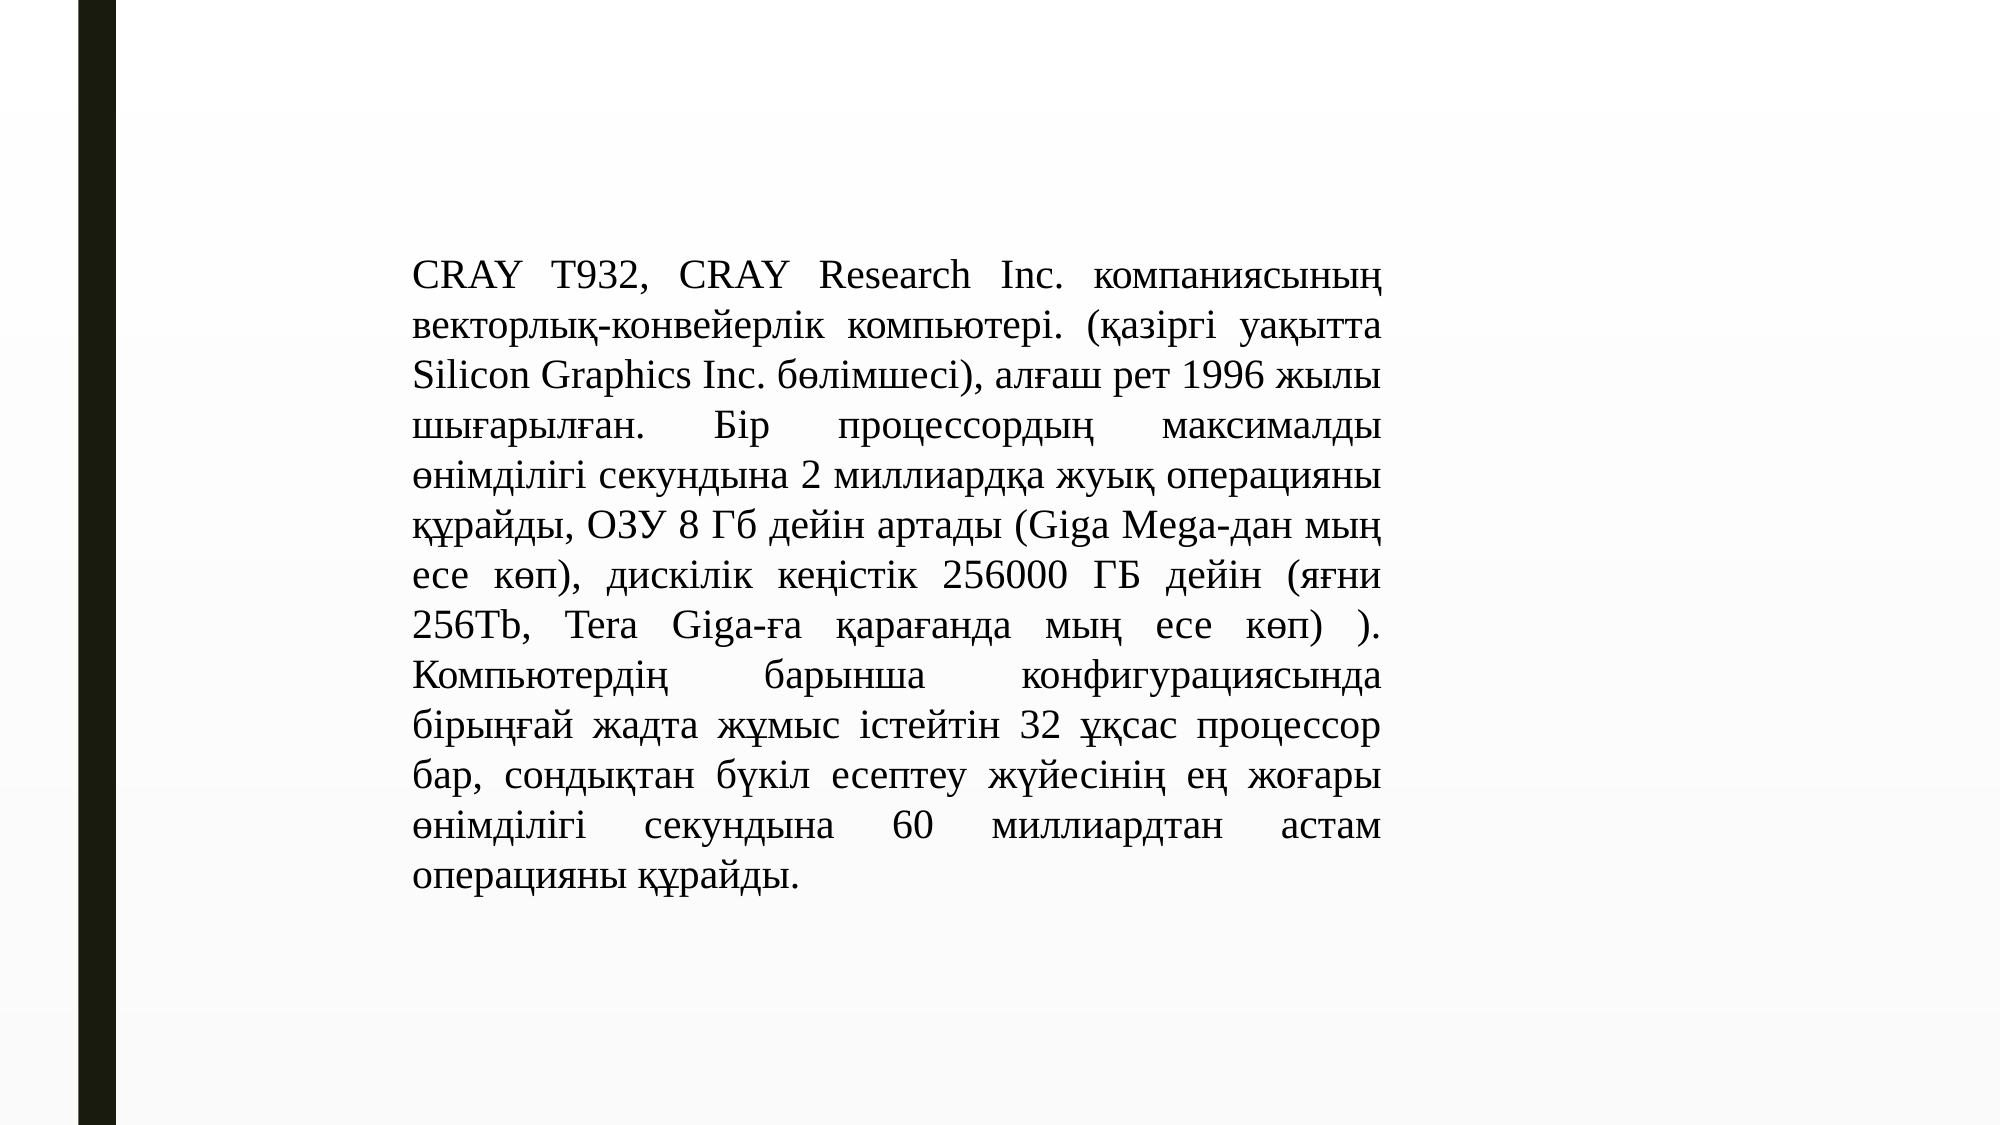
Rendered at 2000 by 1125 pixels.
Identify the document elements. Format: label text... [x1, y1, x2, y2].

text_box CRAY T932, CRAY Research Inc. компаниясының векторлық-конвейерлік компьютері. (қазіргі уақытта Silicon Graphics Inc. бөлімшесі), алғаш рет 1996 жылы шығарылған. Бір процессордың максималды өнімділігі секундына 2 миллиардқа жуық операцияны құрайды, ОЗУ 8 Гб дейін артады (Giga Mega-дан мың есе көп), дискілік кеңістік 256000 ГБ дейін (яғни 256Tb, Tera Giga-ға қарағанда мың есе көп) ). Компьютердің барынша конфигурациясында бірыңғай жадта жұмыс істейтін 32 ұқсас процессор бар, сондықтан бүкіл есептеу жүйесінің ең жоғары өнімділігі секундына 60 миллиардтан астам операцияны құрайды. [397, 239, 1397, 905]
